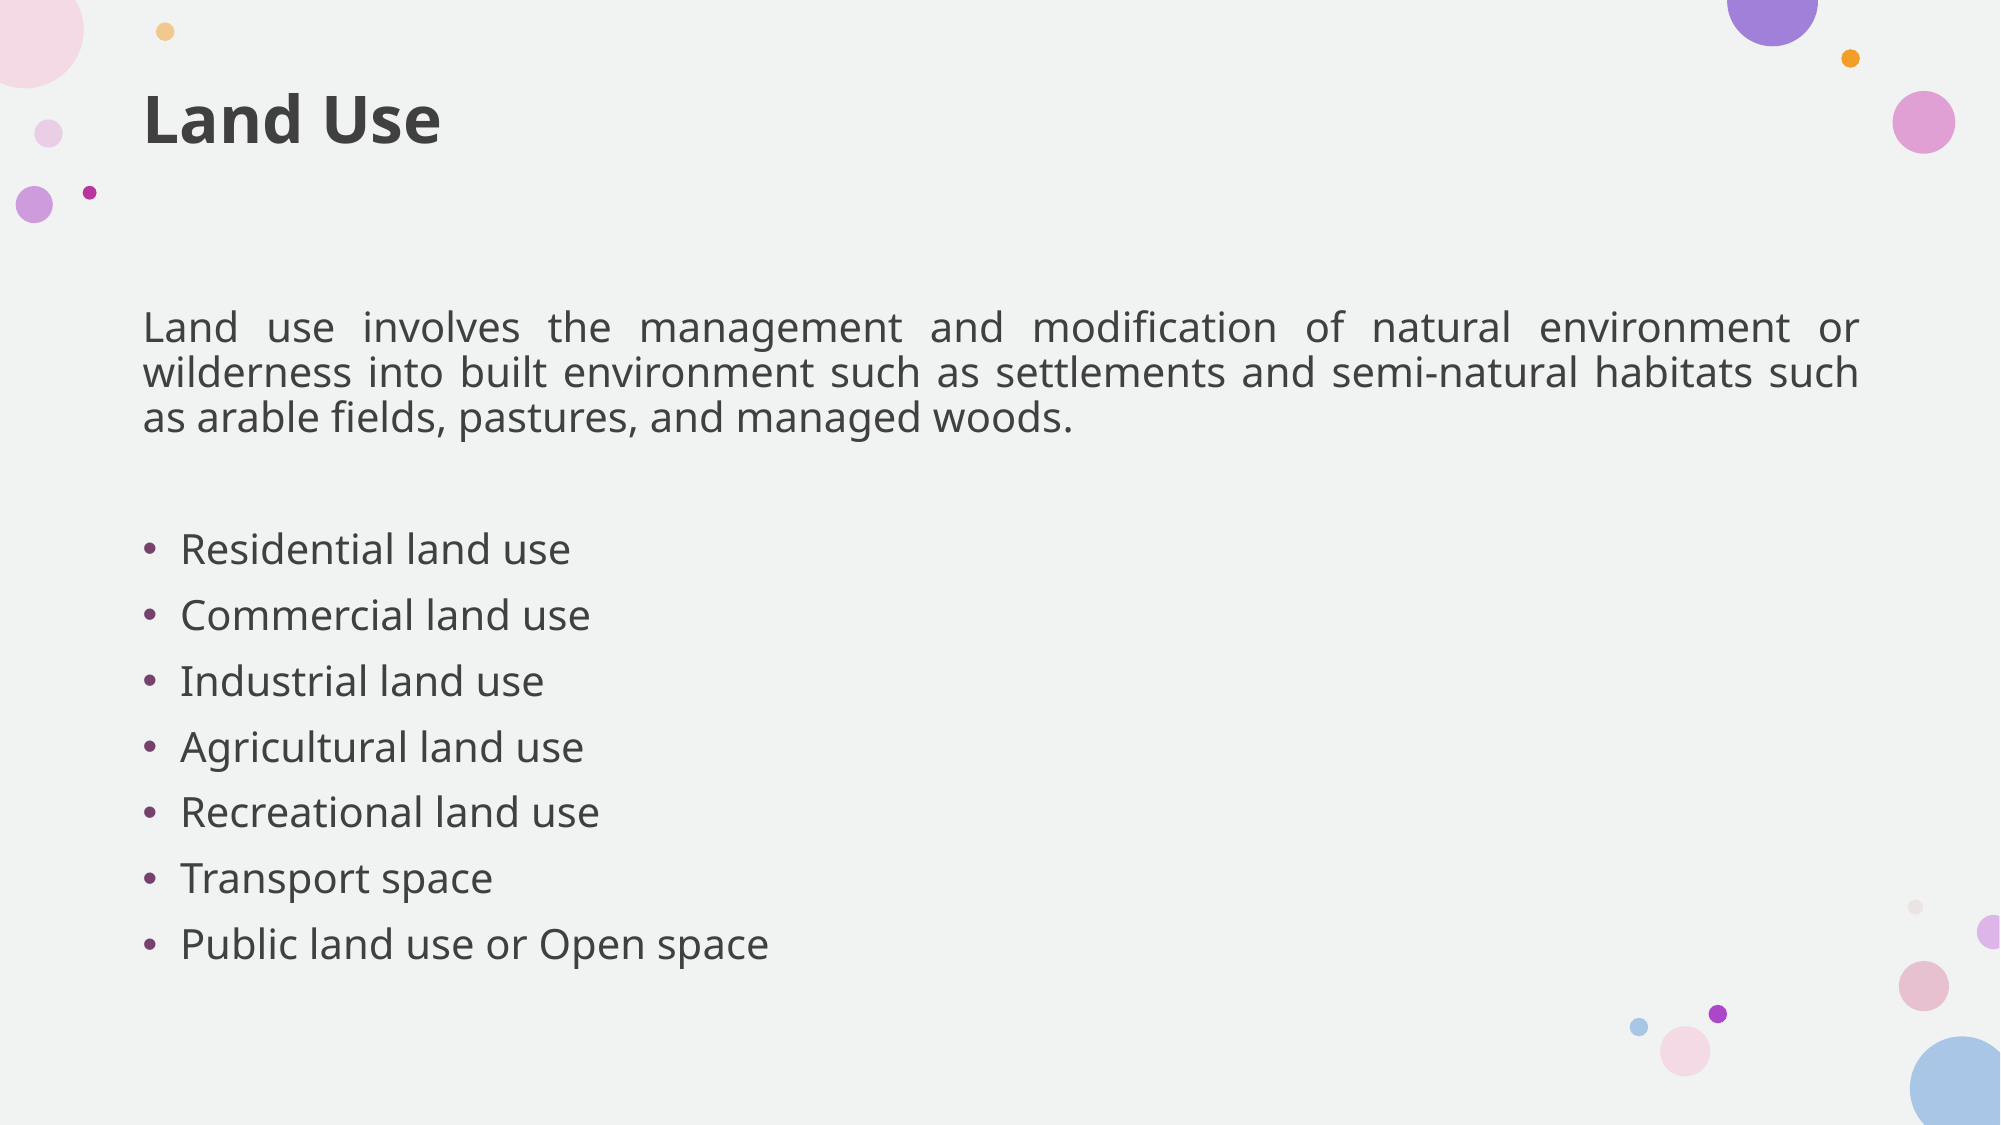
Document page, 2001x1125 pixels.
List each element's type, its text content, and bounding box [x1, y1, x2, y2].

list Land use involves the management and modification of natural environment or wilderness into built environment such as settlements and semi-natural habitats such as arable fields, pastures, and managed woods. Residential land use Commercial land use Industrial land use Agricultural land use Recreational land use Transport space Public land use or Open space [127, 299, 1877, 1014]
title Land Use [127, 59, 1877, 278]
